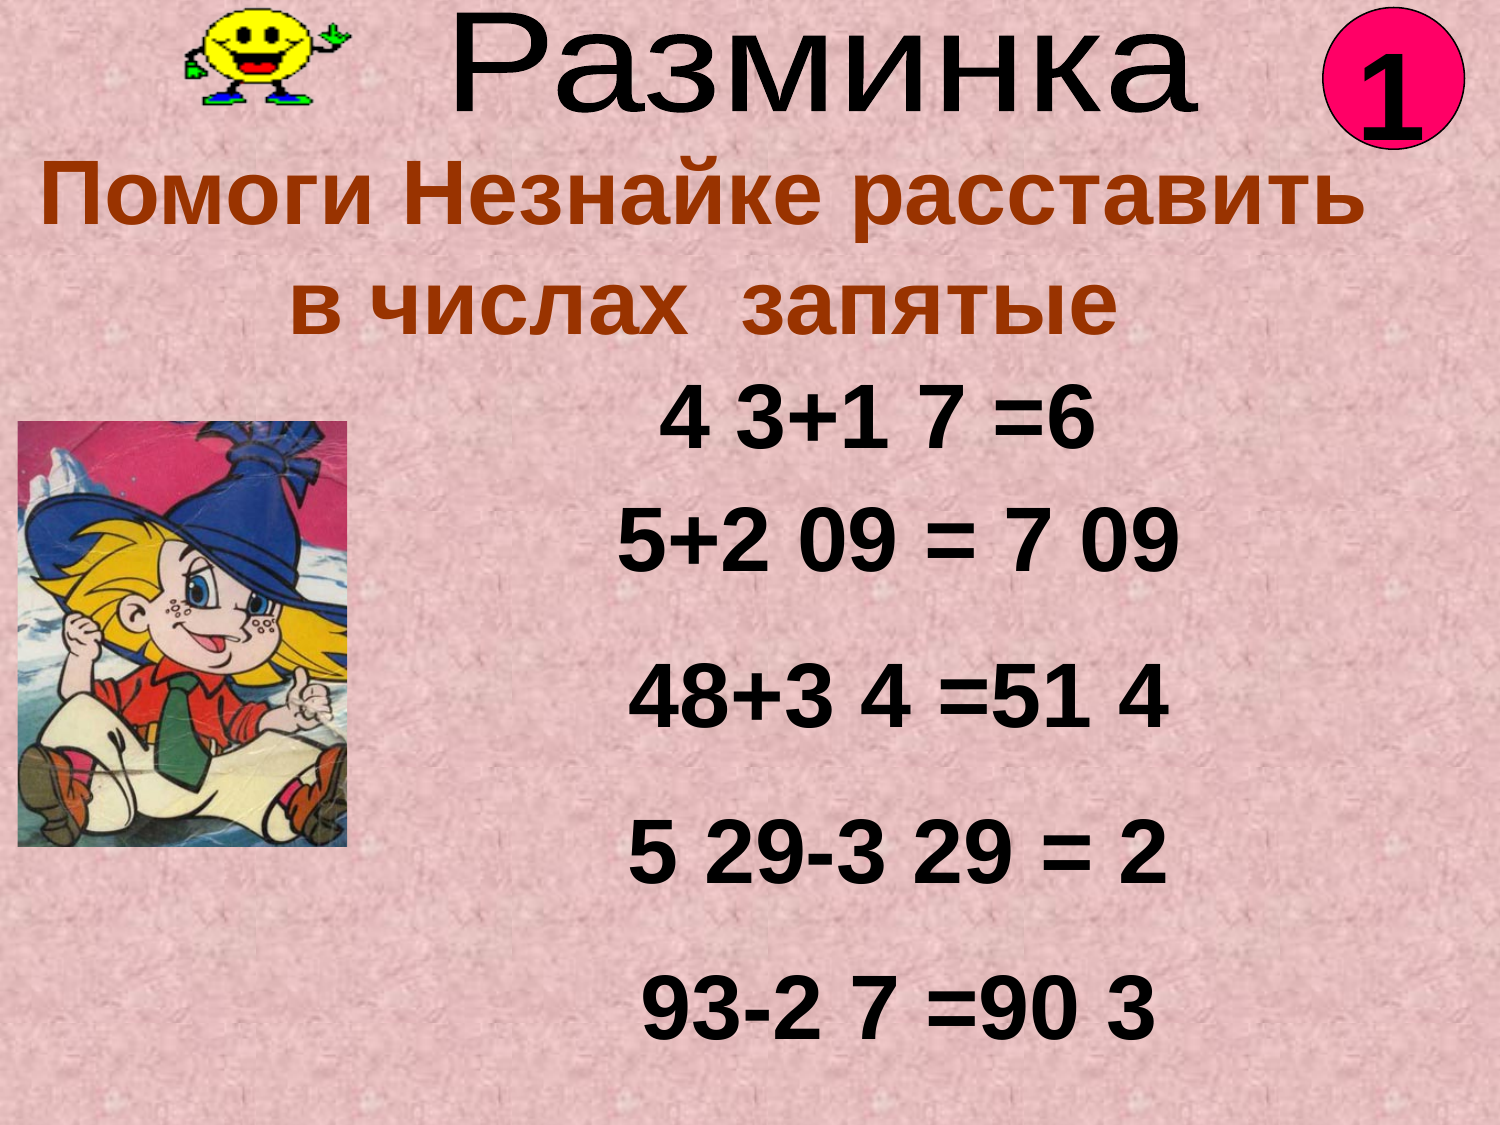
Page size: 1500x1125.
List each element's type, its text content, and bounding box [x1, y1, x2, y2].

text_box Помоги Незнайке расставить в числах запятые [7, 125, 1401, 361]
text_box 4 3+1 7 =6 [363, 349, 1394, 475]
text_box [182, 6, 1199, 113]
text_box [1322, 7, 1465, 173]
text_box 5+2 09 = 7 09 48+3 4 =51 4 5 29-3 29 = 2 93-2 7 =90 3 [396, 472, 1403, 1065]
picture [0, 0, 1500, 1125]
